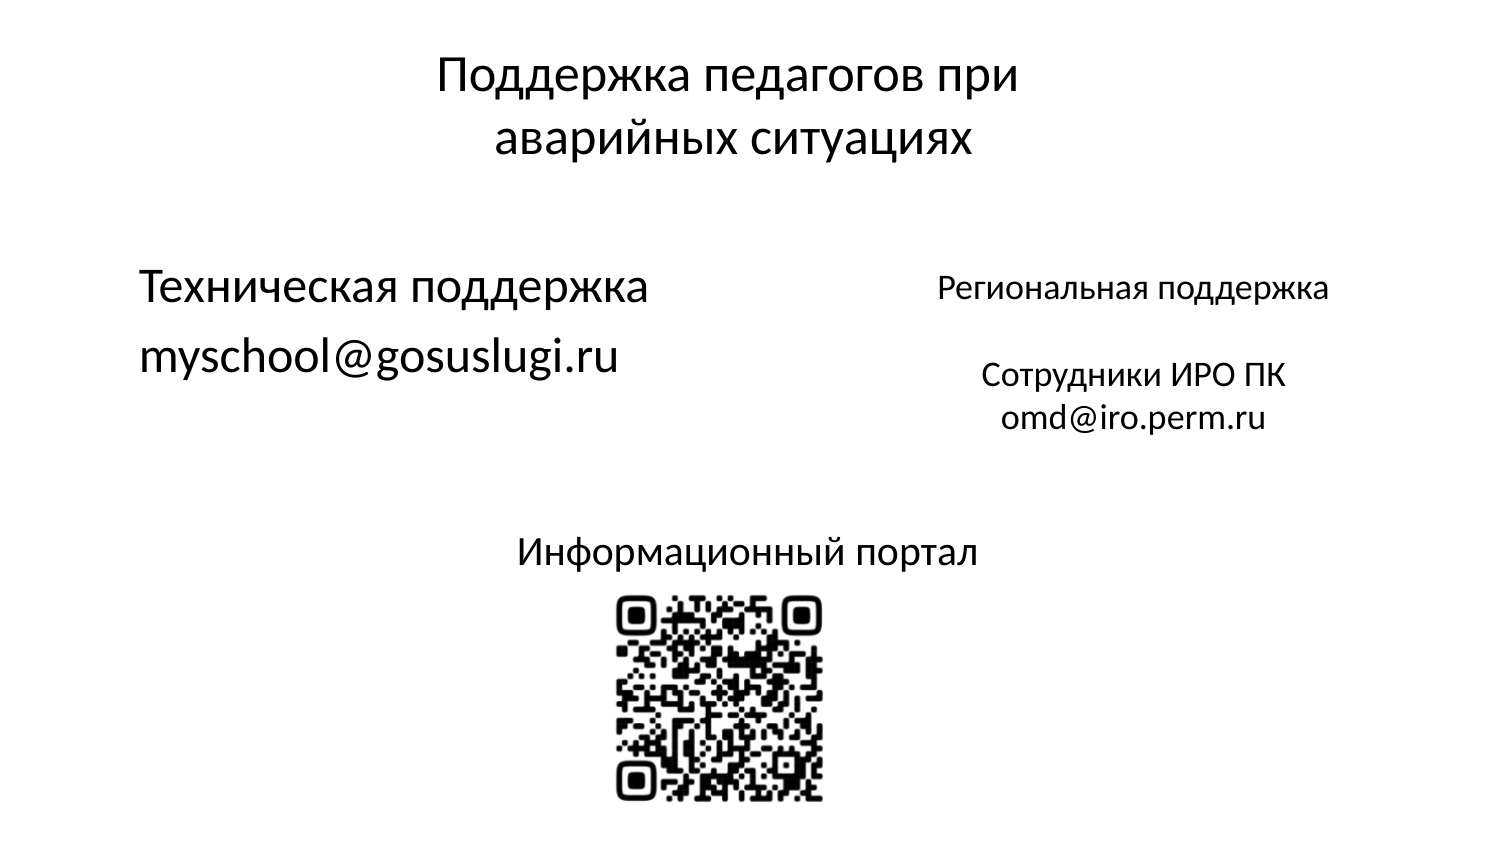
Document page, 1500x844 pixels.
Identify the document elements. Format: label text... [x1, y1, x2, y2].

text_box Региональная поддержка Сотрудники ИРО ПК omd@iro.perm.ru [832, 256, 1436, 446]
text_box Информационный портал [501, 516, 1022, 588]
list Техническая поддержка myschool@gosuslugi.ru [123, 244, 680, 458]
title Поддержка педагогов при аварийных ситуациях [41, 32, 1427, 173]
picture [596, 575, 845, 824]
